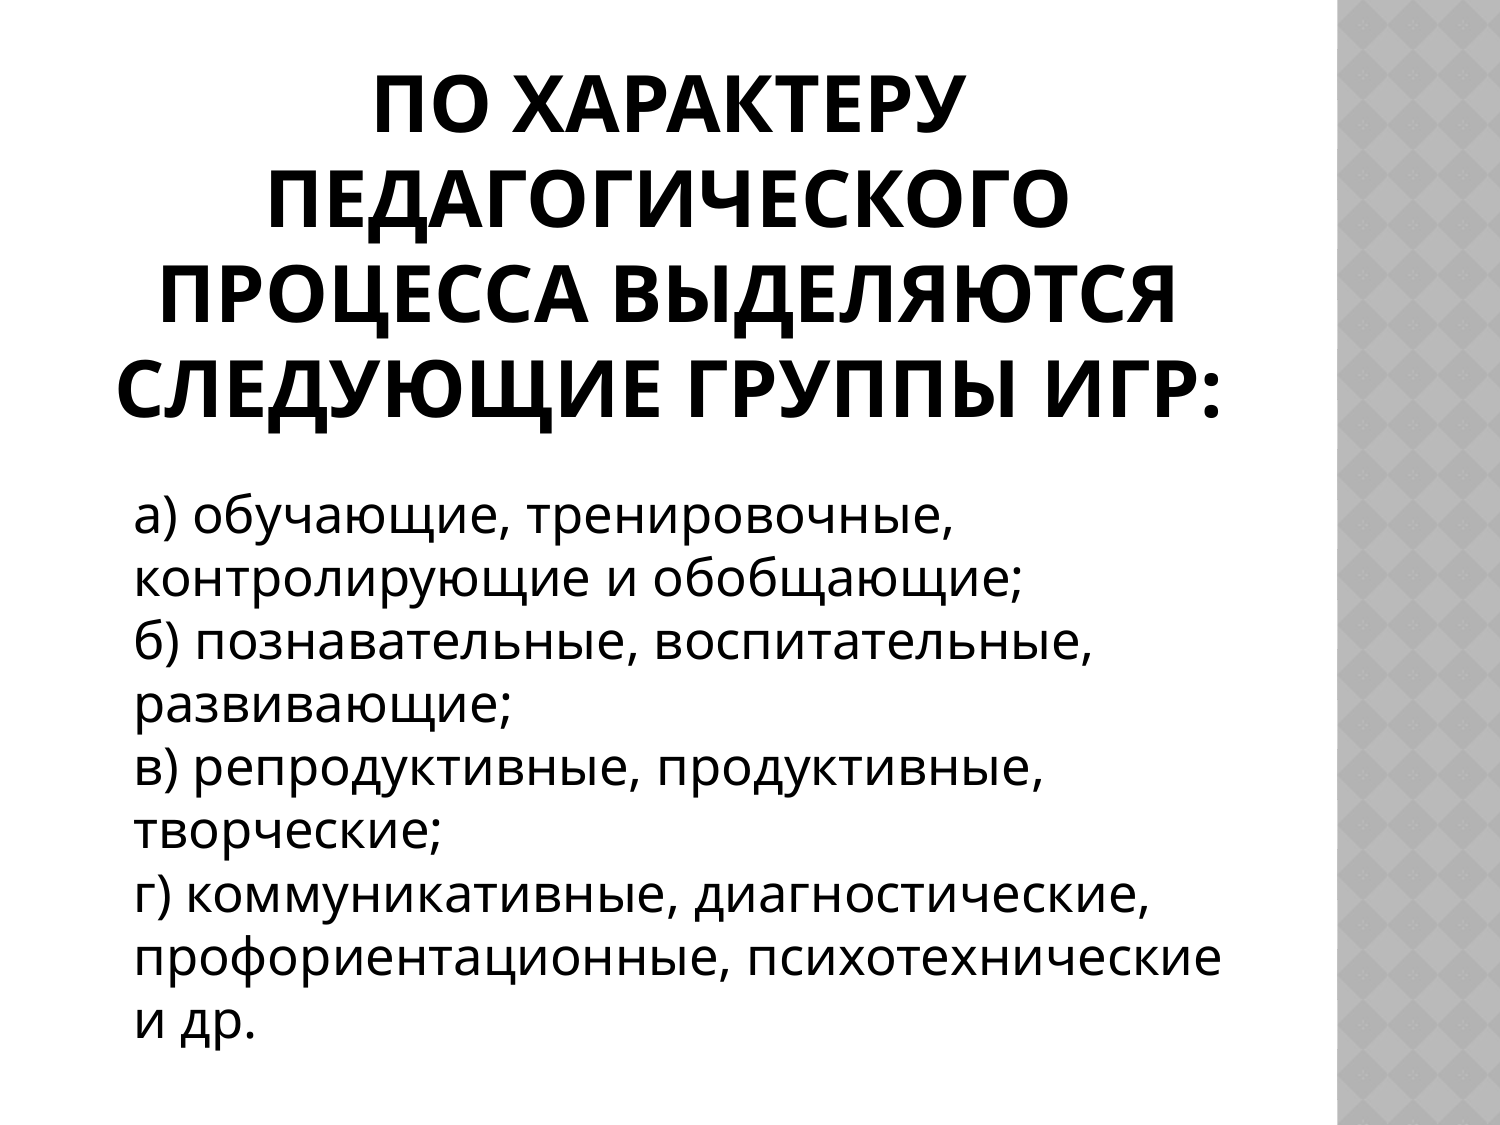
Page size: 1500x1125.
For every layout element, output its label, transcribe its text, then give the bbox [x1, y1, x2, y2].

list а) обучающие, тренировочные, контролирующие и обобщающие; б) познавательные, воспитательные, развивающие; в) репродуктивные, продуктивные, творческие; г) коммуникативные, диагностические, профориентационные, психотехнические и др. [75, 410, 1263, 1059]
title По характеру педагогического процесса выделяются следующие группы игр: [75, 52, 1263, 410]
